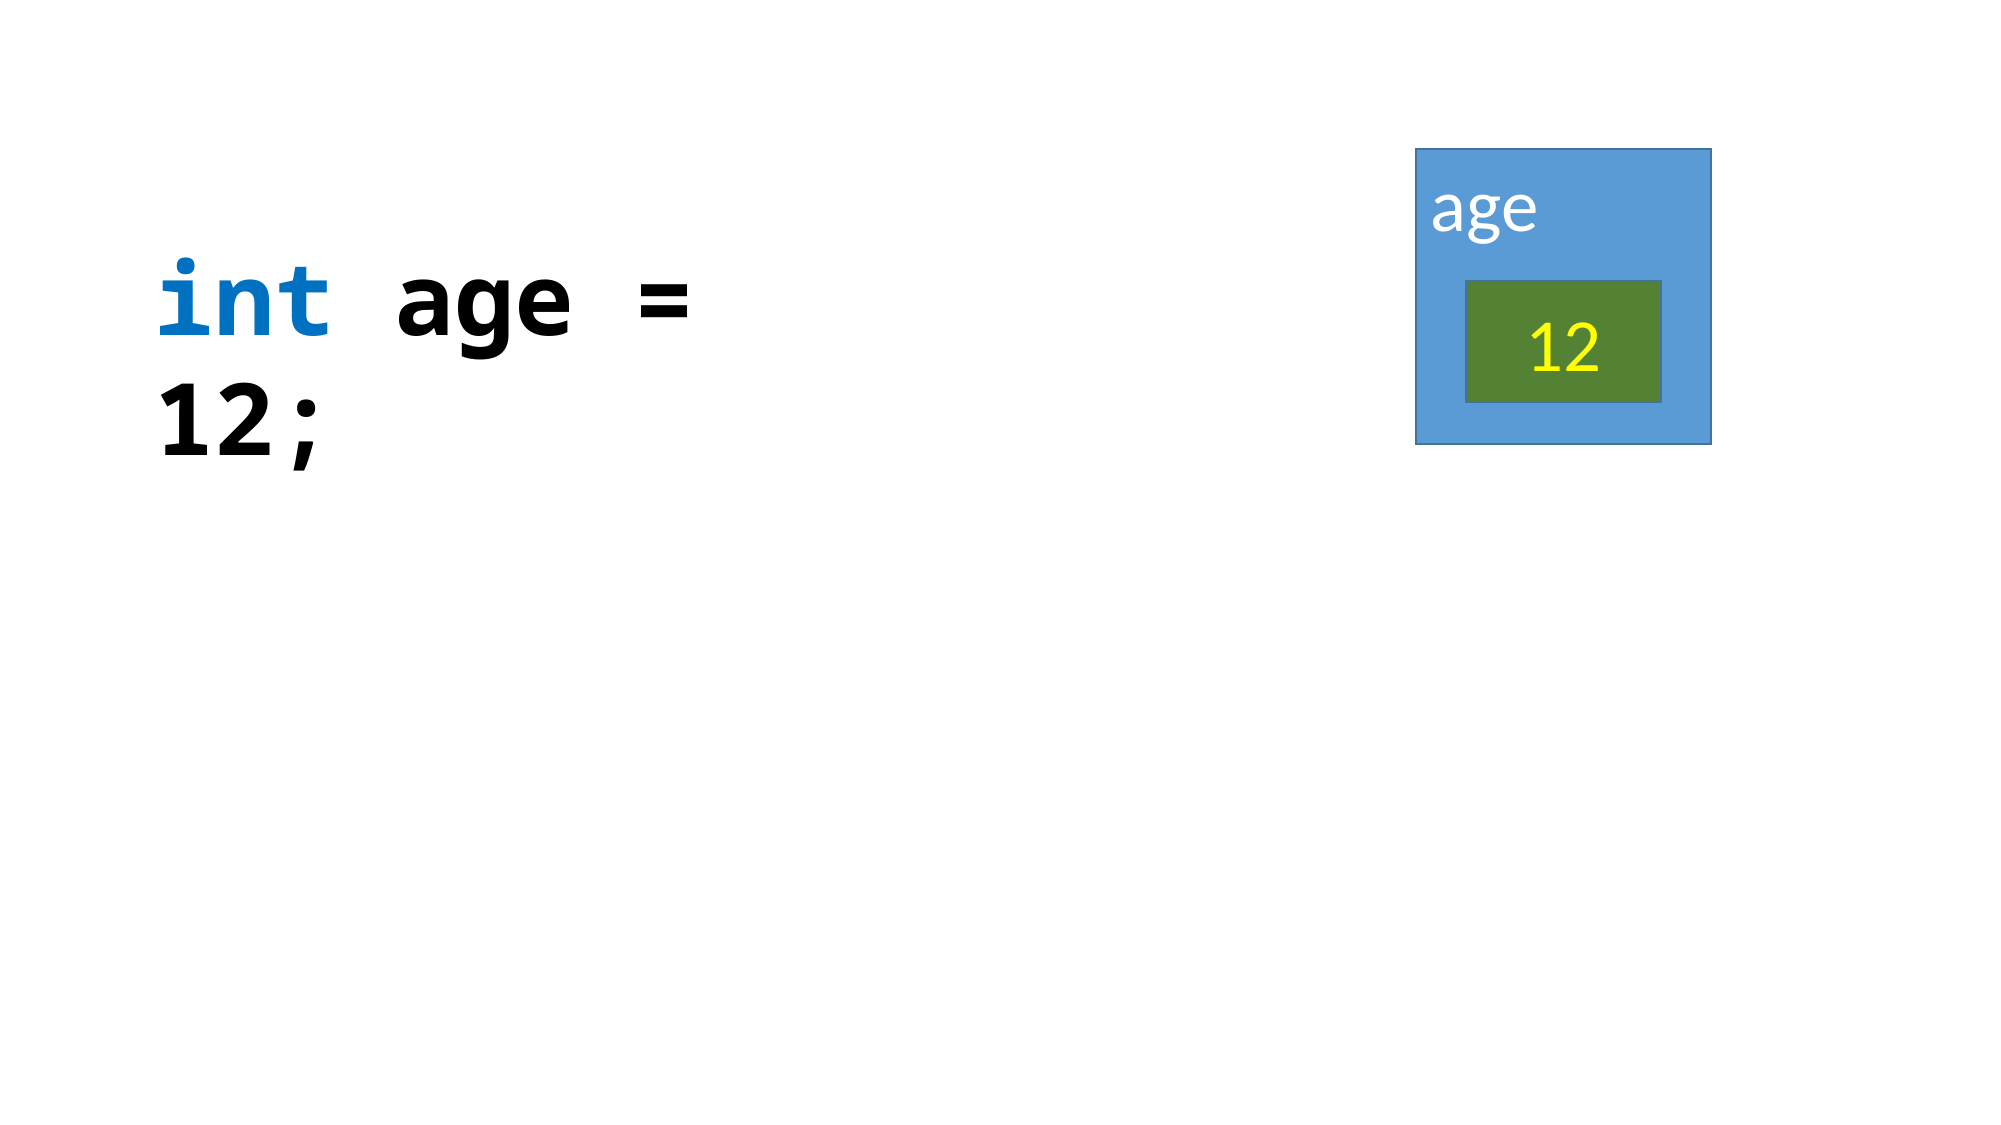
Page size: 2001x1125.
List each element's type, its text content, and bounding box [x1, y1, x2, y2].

text_box int age = 12; [139, 228, 919, 483]
text_box 12 [1465, 280, 1662, 403]
text_box age [1415, 148, 1712, 445]
